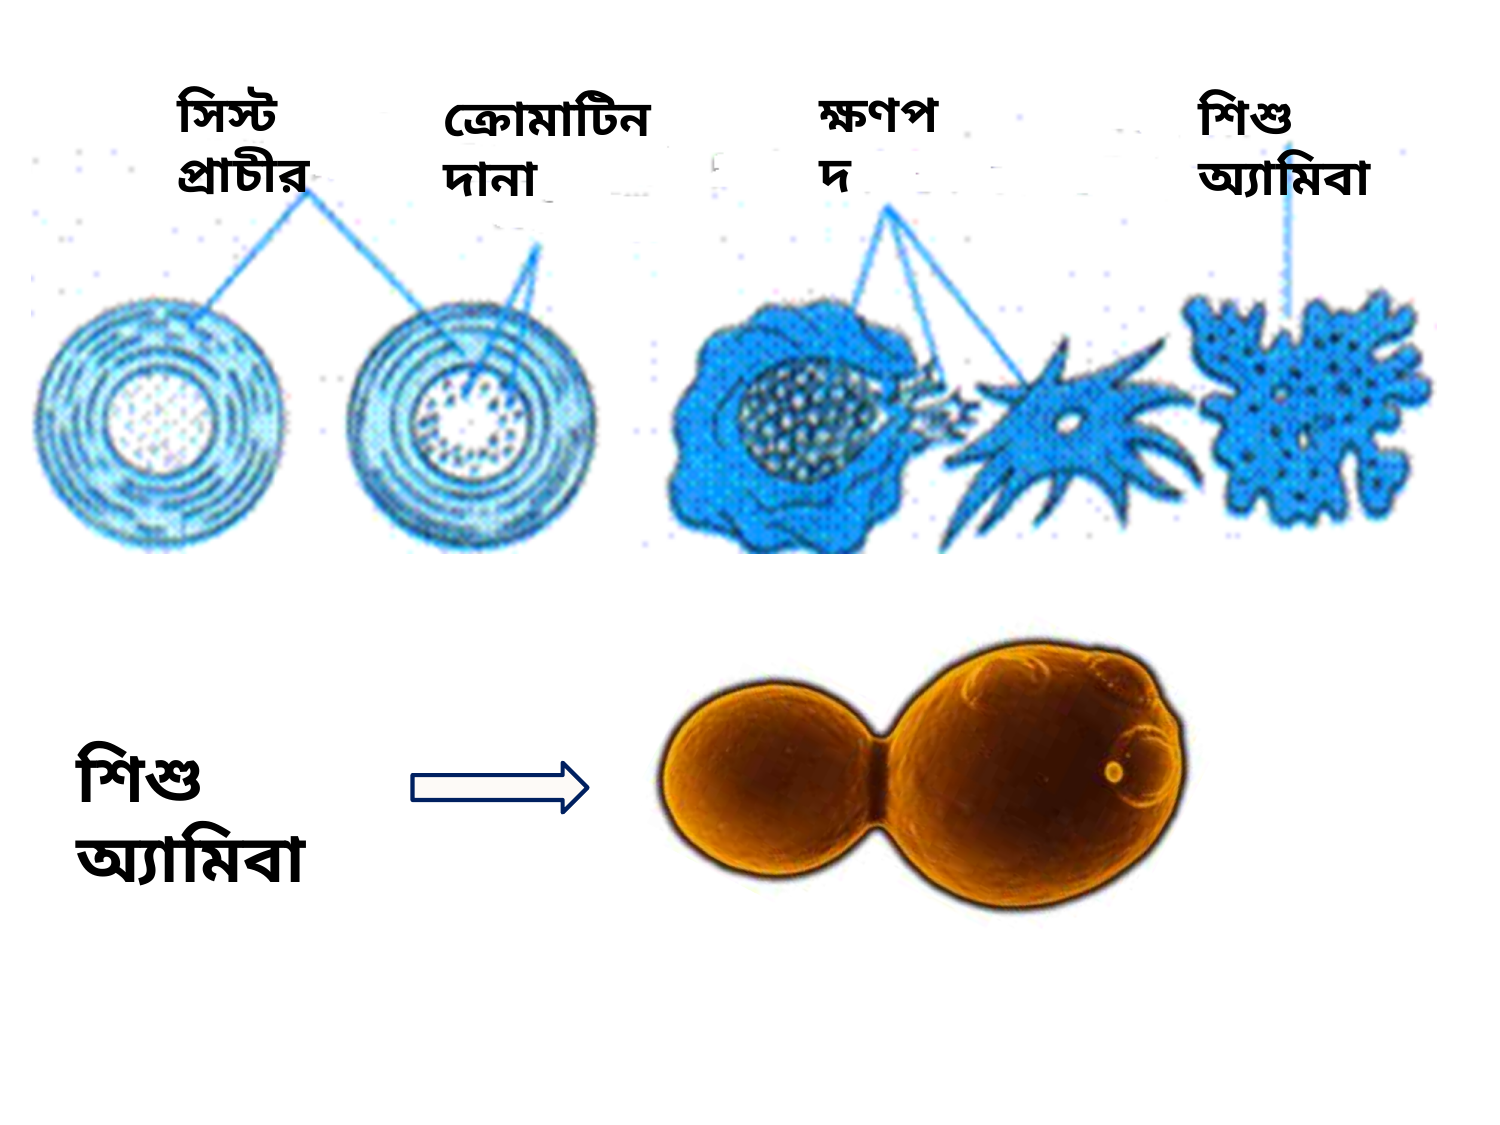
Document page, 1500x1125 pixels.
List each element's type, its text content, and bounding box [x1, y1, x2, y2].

picture [620, 554, 1239, 1050]
text_box শিশু অ্যামিবা [62, 728, 375, 903]
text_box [31, 74, 1451, 554]
text_box [410, 760, 590, 815]
